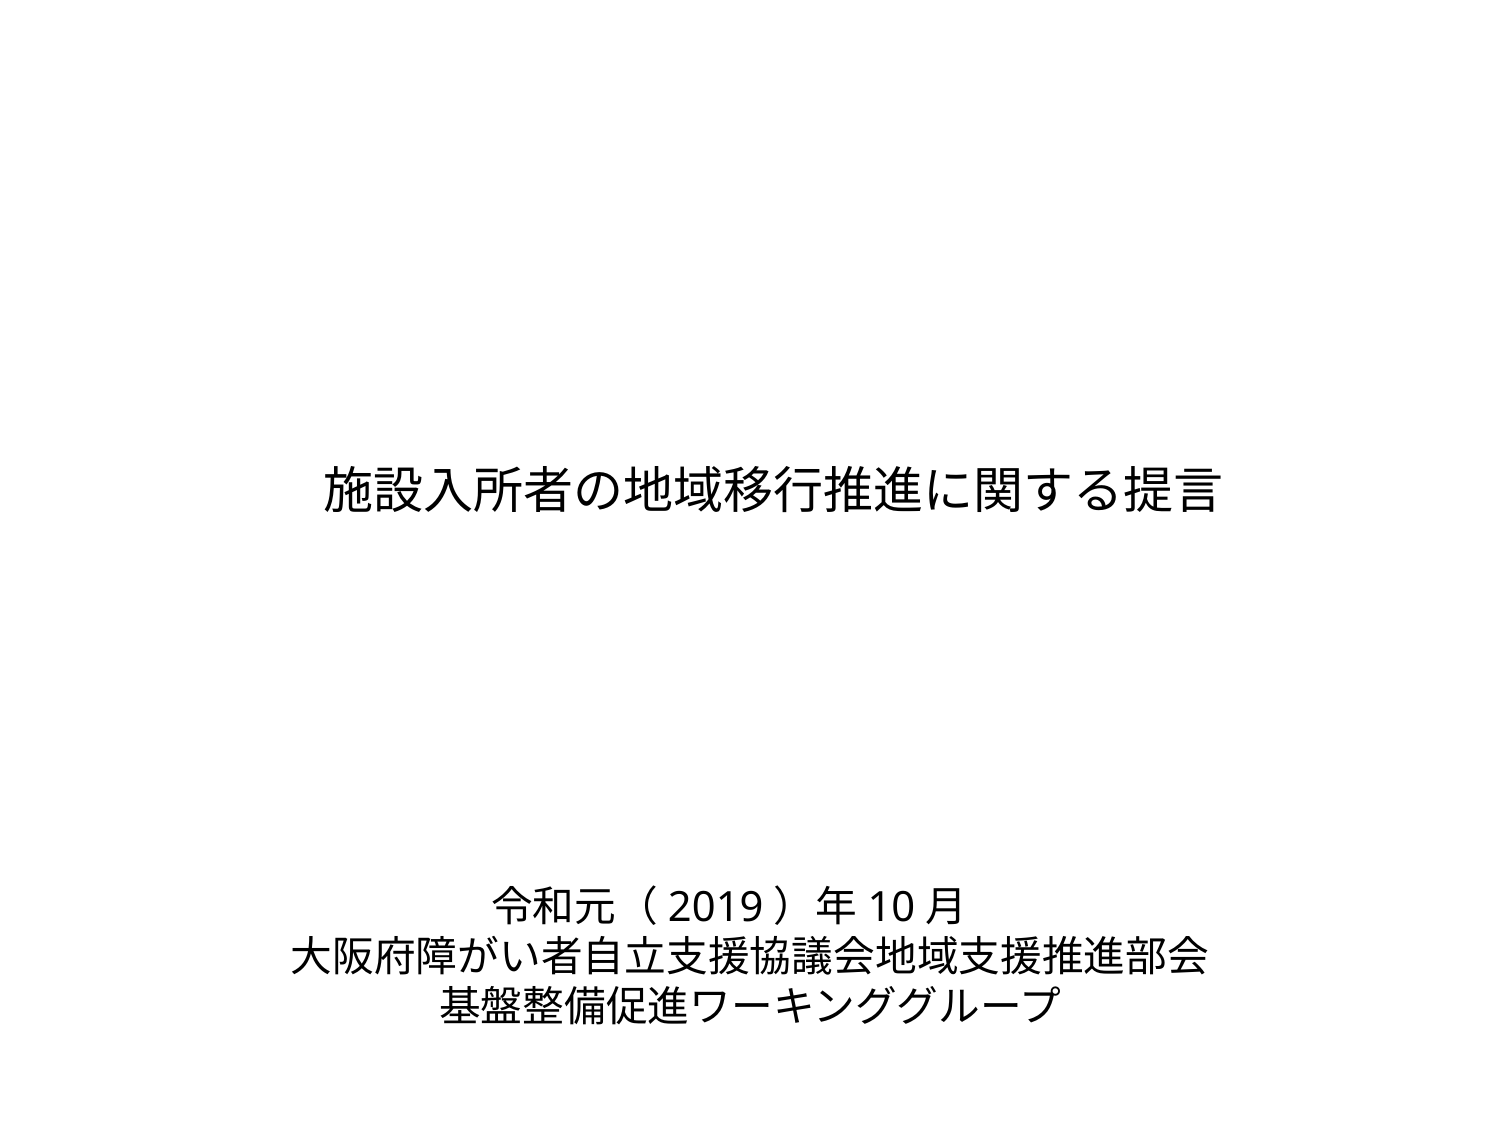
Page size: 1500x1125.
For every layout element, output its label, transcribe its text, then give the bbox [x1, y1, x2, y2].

text_box 令和元（2019）年10月 大阪府障がい者自立支援協議会地域支援推進部会 基盤整備促進ワーキンググループ [0, 899, 1500, 1011]
text_box 施設入所者の地域移行推進に関する提言 [176, 446, 1371, 531]
